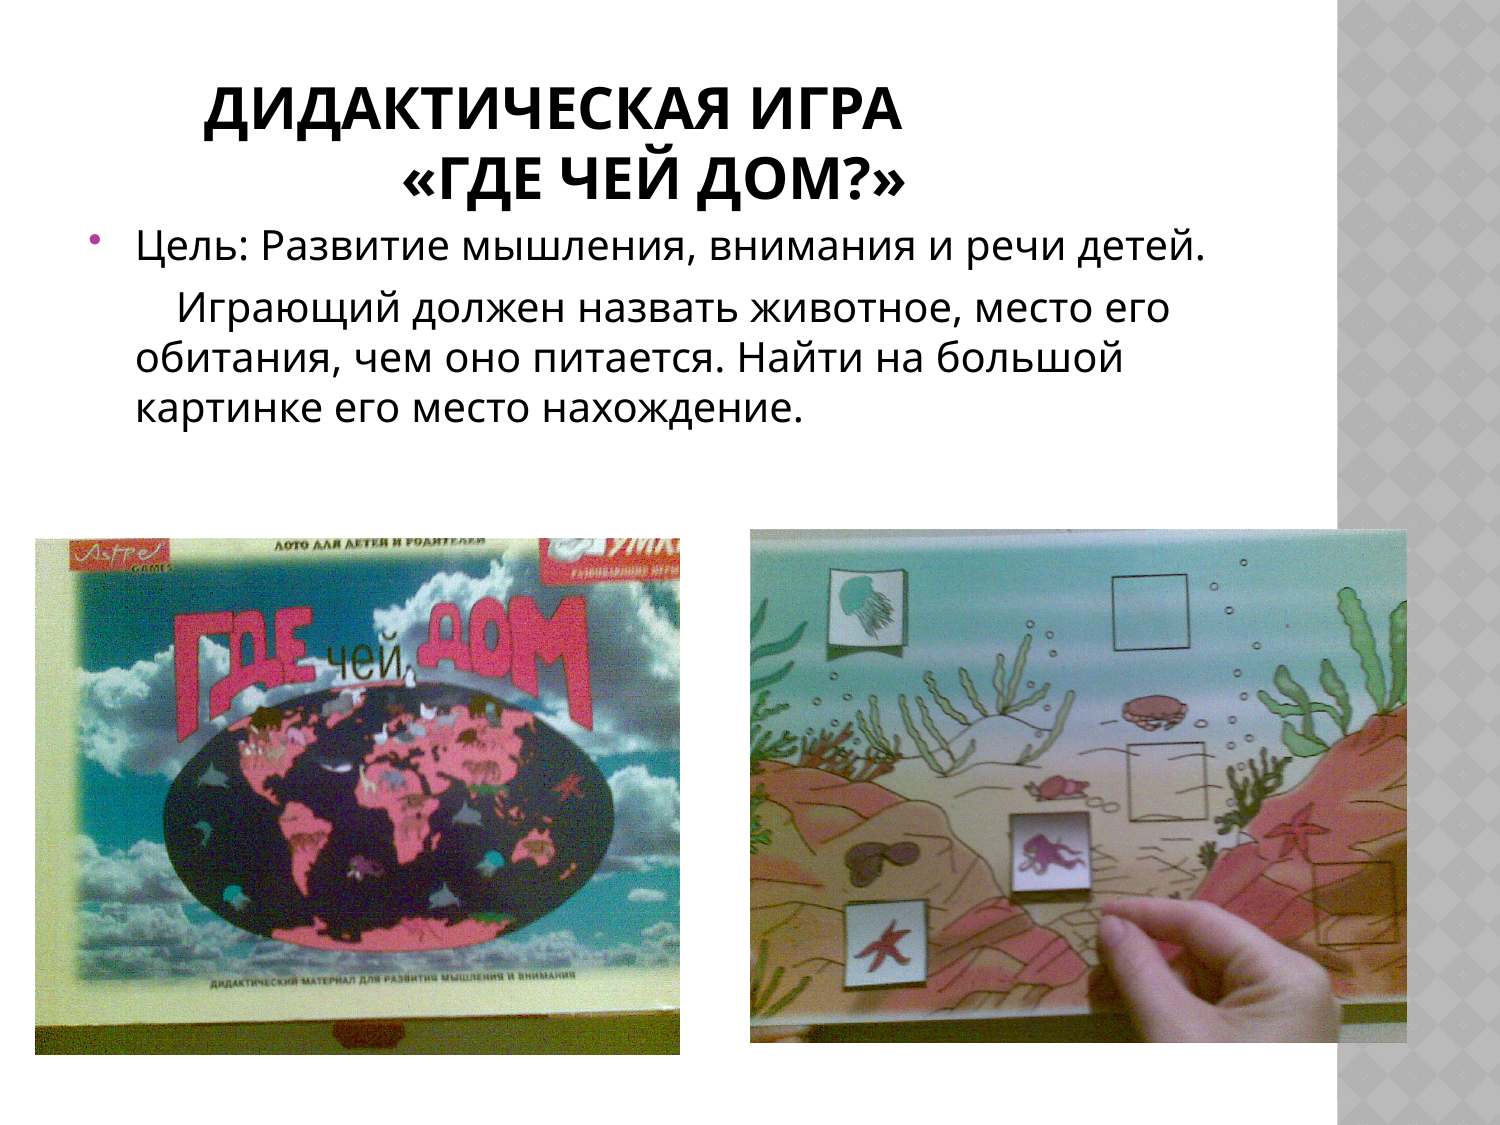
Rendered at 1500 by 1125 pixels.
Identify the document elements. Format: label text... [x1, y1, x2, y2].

picture [749, 528, 1407, 1044]
list Цель: Развитие мышления, внимания и речи детей. Играющий должен назвать животное, место его обитания, чем оно питается. Найти на большой картинке его место нахождение. [75, 210, 1263, 1059]
title Дидактическая игра «Где чей дом?» [75, 52, 1263, 210]
picture [34, 538, 681, 1056]
